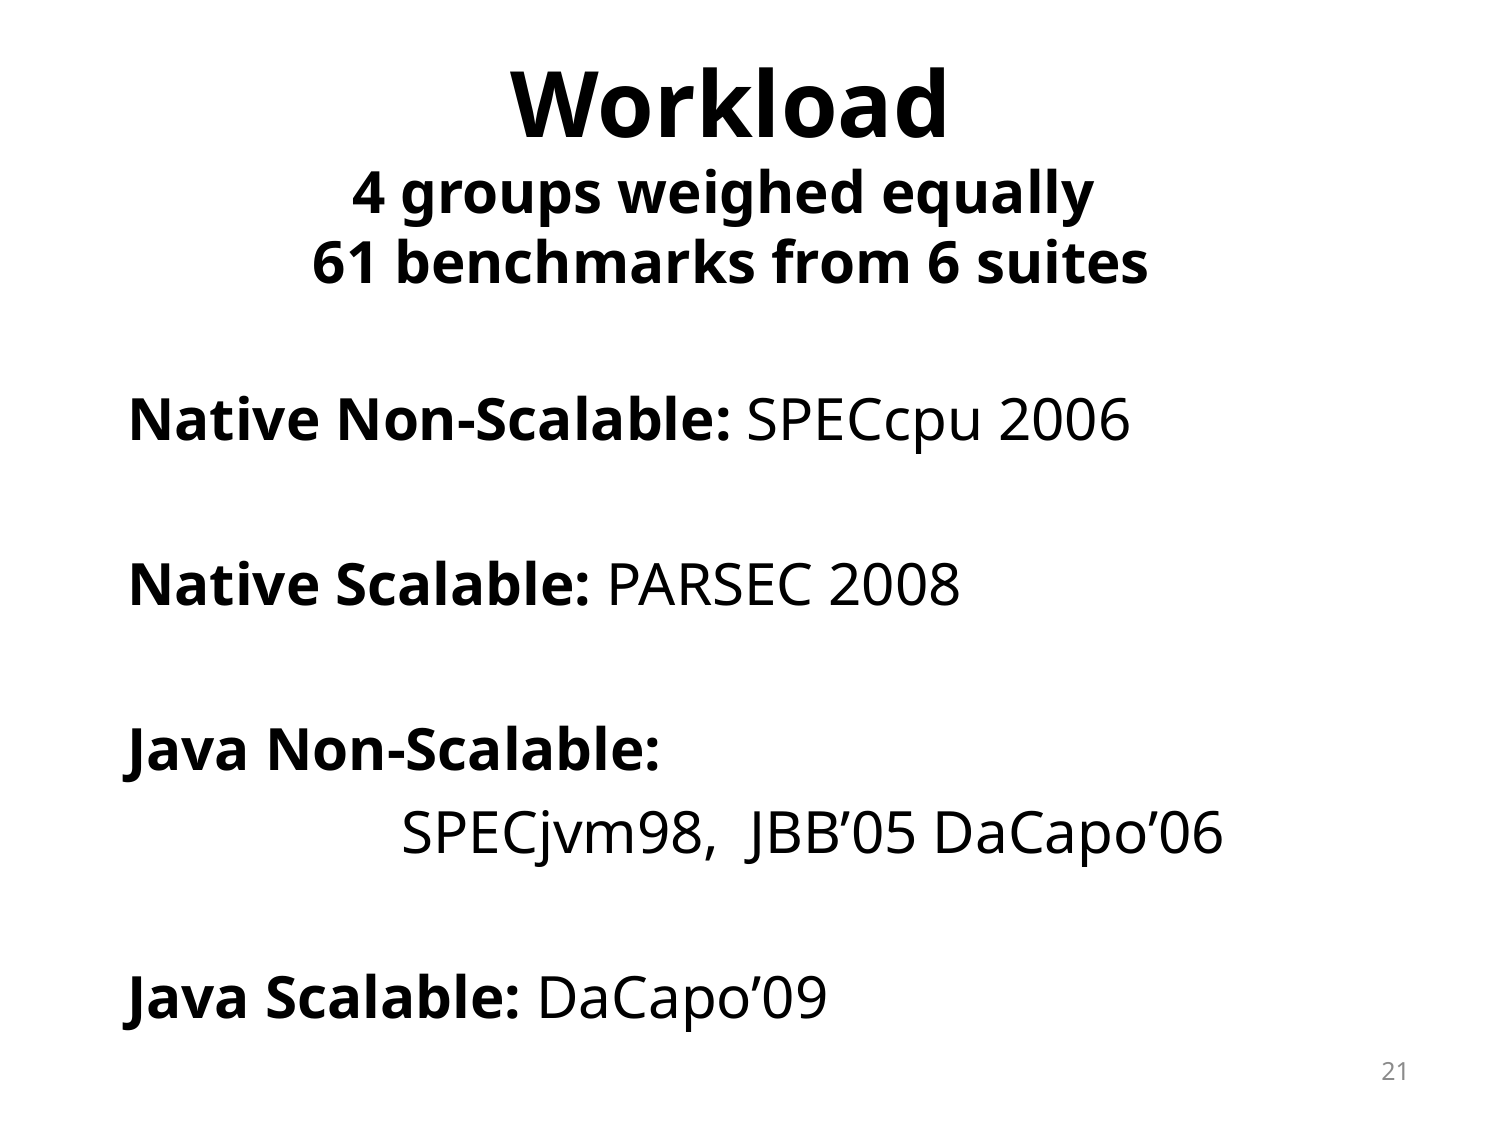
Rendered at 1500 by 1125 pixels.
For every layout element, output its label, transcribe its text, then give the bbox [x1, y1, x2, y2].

text_box Native Non-Scalable: SPECcpu 2006 Native Scalable: PARSEC 2008 Java Non-Scalable: SPECjvm98, JBB’05 DaCapo’06 Java Scalable: DaCapo’09 [112, 374, 1463, 1038]
title Workload 4 groups weighed equally 61 benchmarks from 6 suites [37, 0, 1425, 402]
slide_number 21 [1074, 1042, 1425, 1103]
